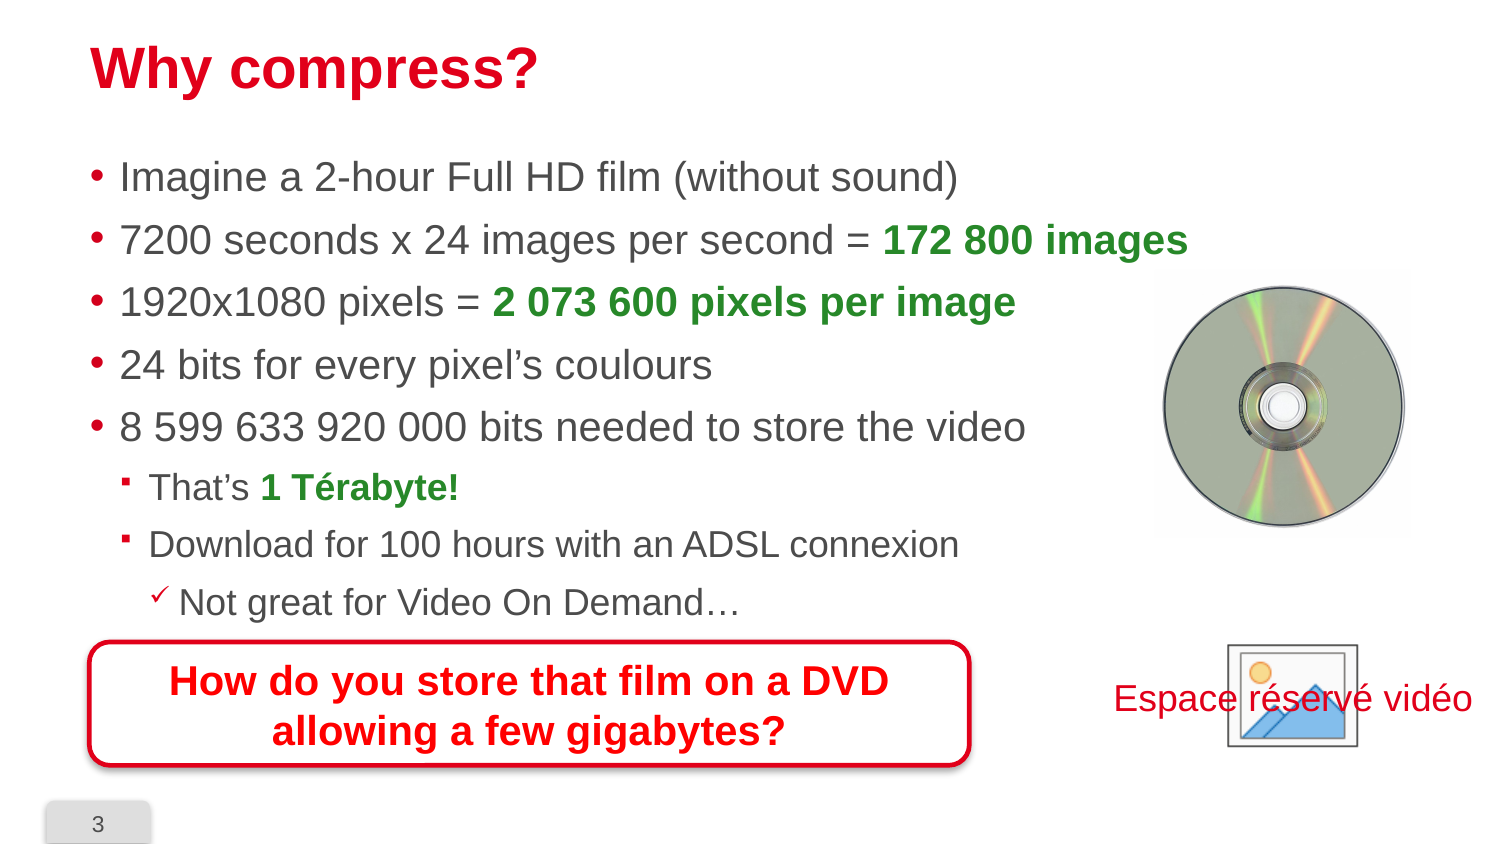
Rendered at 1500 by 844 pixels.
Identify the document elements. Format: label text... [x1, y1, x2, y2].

list Imagine a 2-hour Full HD film (without sound) 7200 seconds x 24 images per second = 172 800 images 1920x1080 pixels = 2 073 600 pixels per image 24 bits for every pixel’s coulours 8 599 633 920 000 bits needed to store the video That’s 1 Térabyte! Download for 100 hours with an ADSL connexion Not great for Video On Demand… [75, 142, 1455, 642]
picture [1086, 548, 1500, 844]
picture [1154, 269, 1411, 538]
title Why compress? [75, 22, 1455, 120]
text_box How do you store that film on a DVD allowing a few gigabytes? [88, 641, 971, 767]
